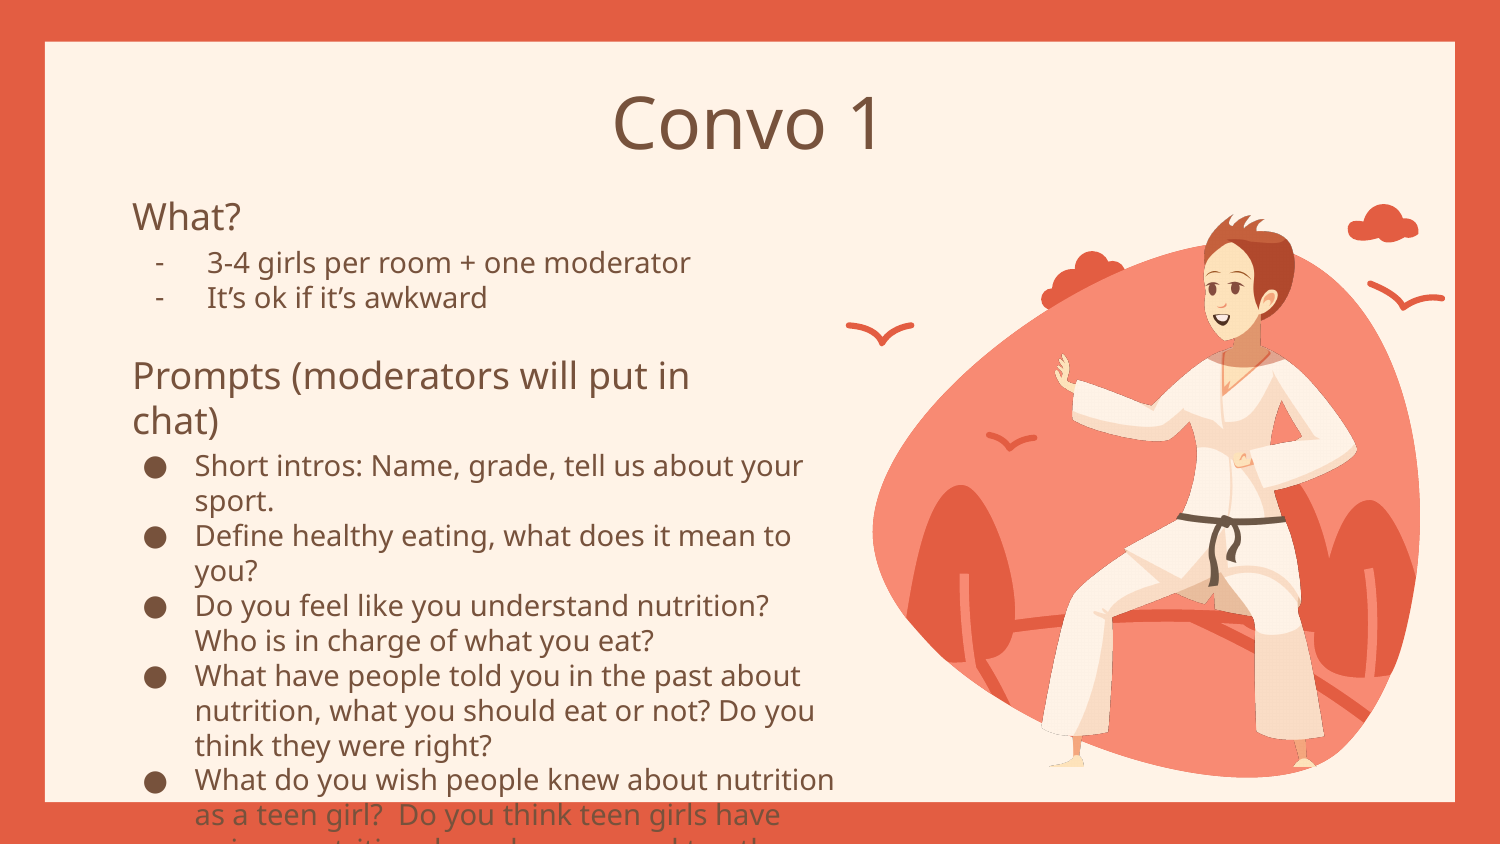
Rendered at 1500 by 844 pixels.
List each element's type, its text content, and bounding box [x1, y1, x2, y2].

subtitle Short intros: Name, grade, tell us about your sport. Define healthy eating, what does it mean to you? Do you feel like you understand nutrition? Who is in charge of what you eat? What have people told you in the past about nutrition, what you should eat or not? Do you think they were right? What do you wish people knew about nutrition as a teen girl? Do you think teen girls have unique nutritional needs compared to other ages/genders? [104, 432, 840, 598]
subtitle 3-4 girls per room + one moderator It’s ok if it’s awkward [116, 229, 815, 395]
subtitle Prompts (moderators will put in chat) [116, 365, 724, 457]
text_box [845, 203, 1446, 778]
title Convo 1 [118, 72, 1382, 167]
picture [1040, 214, 1357, 767]
subtitle What? [116, 161, 646, 254]
